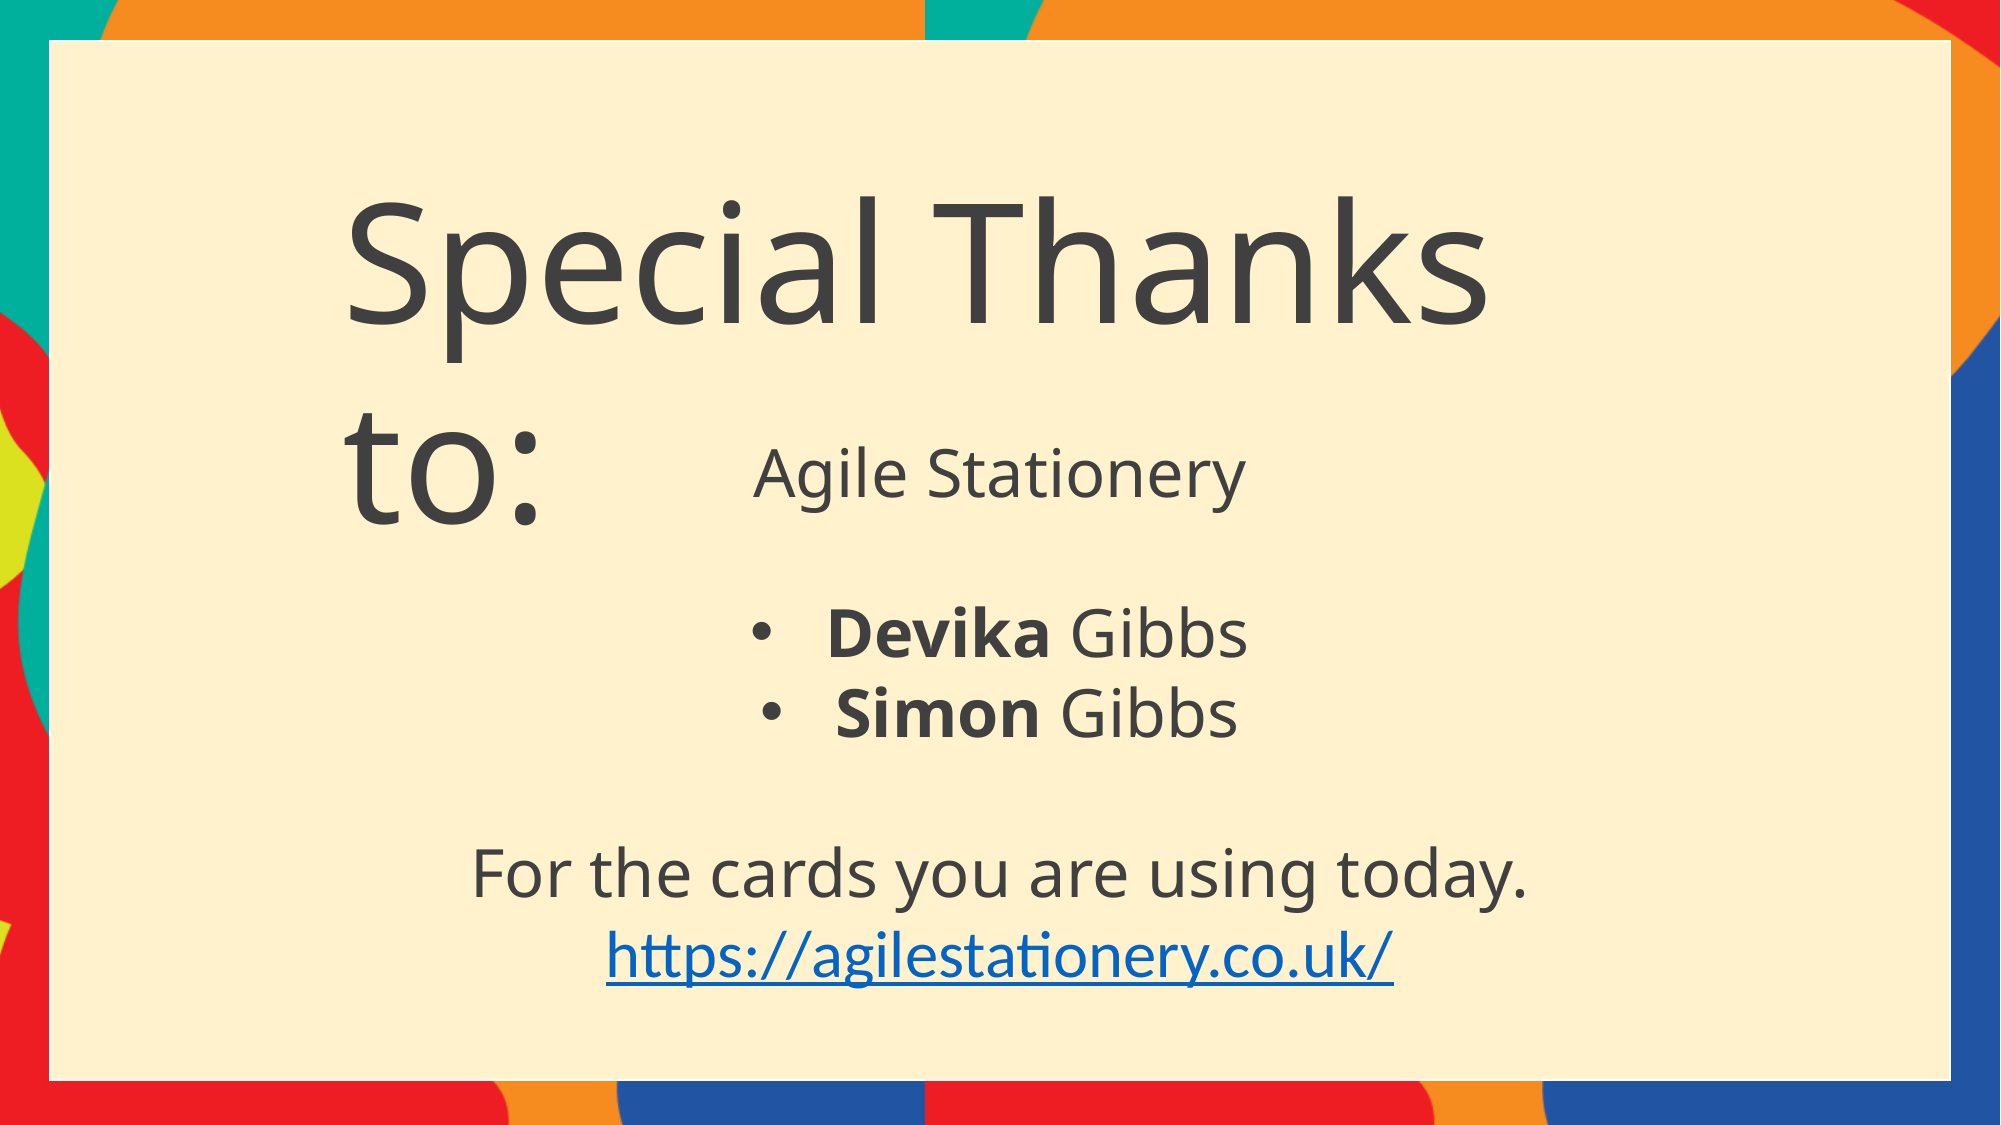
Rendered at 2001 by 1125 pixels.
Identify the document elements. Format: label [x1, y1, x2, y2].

text_box [0, 0, 2000, 1125]
